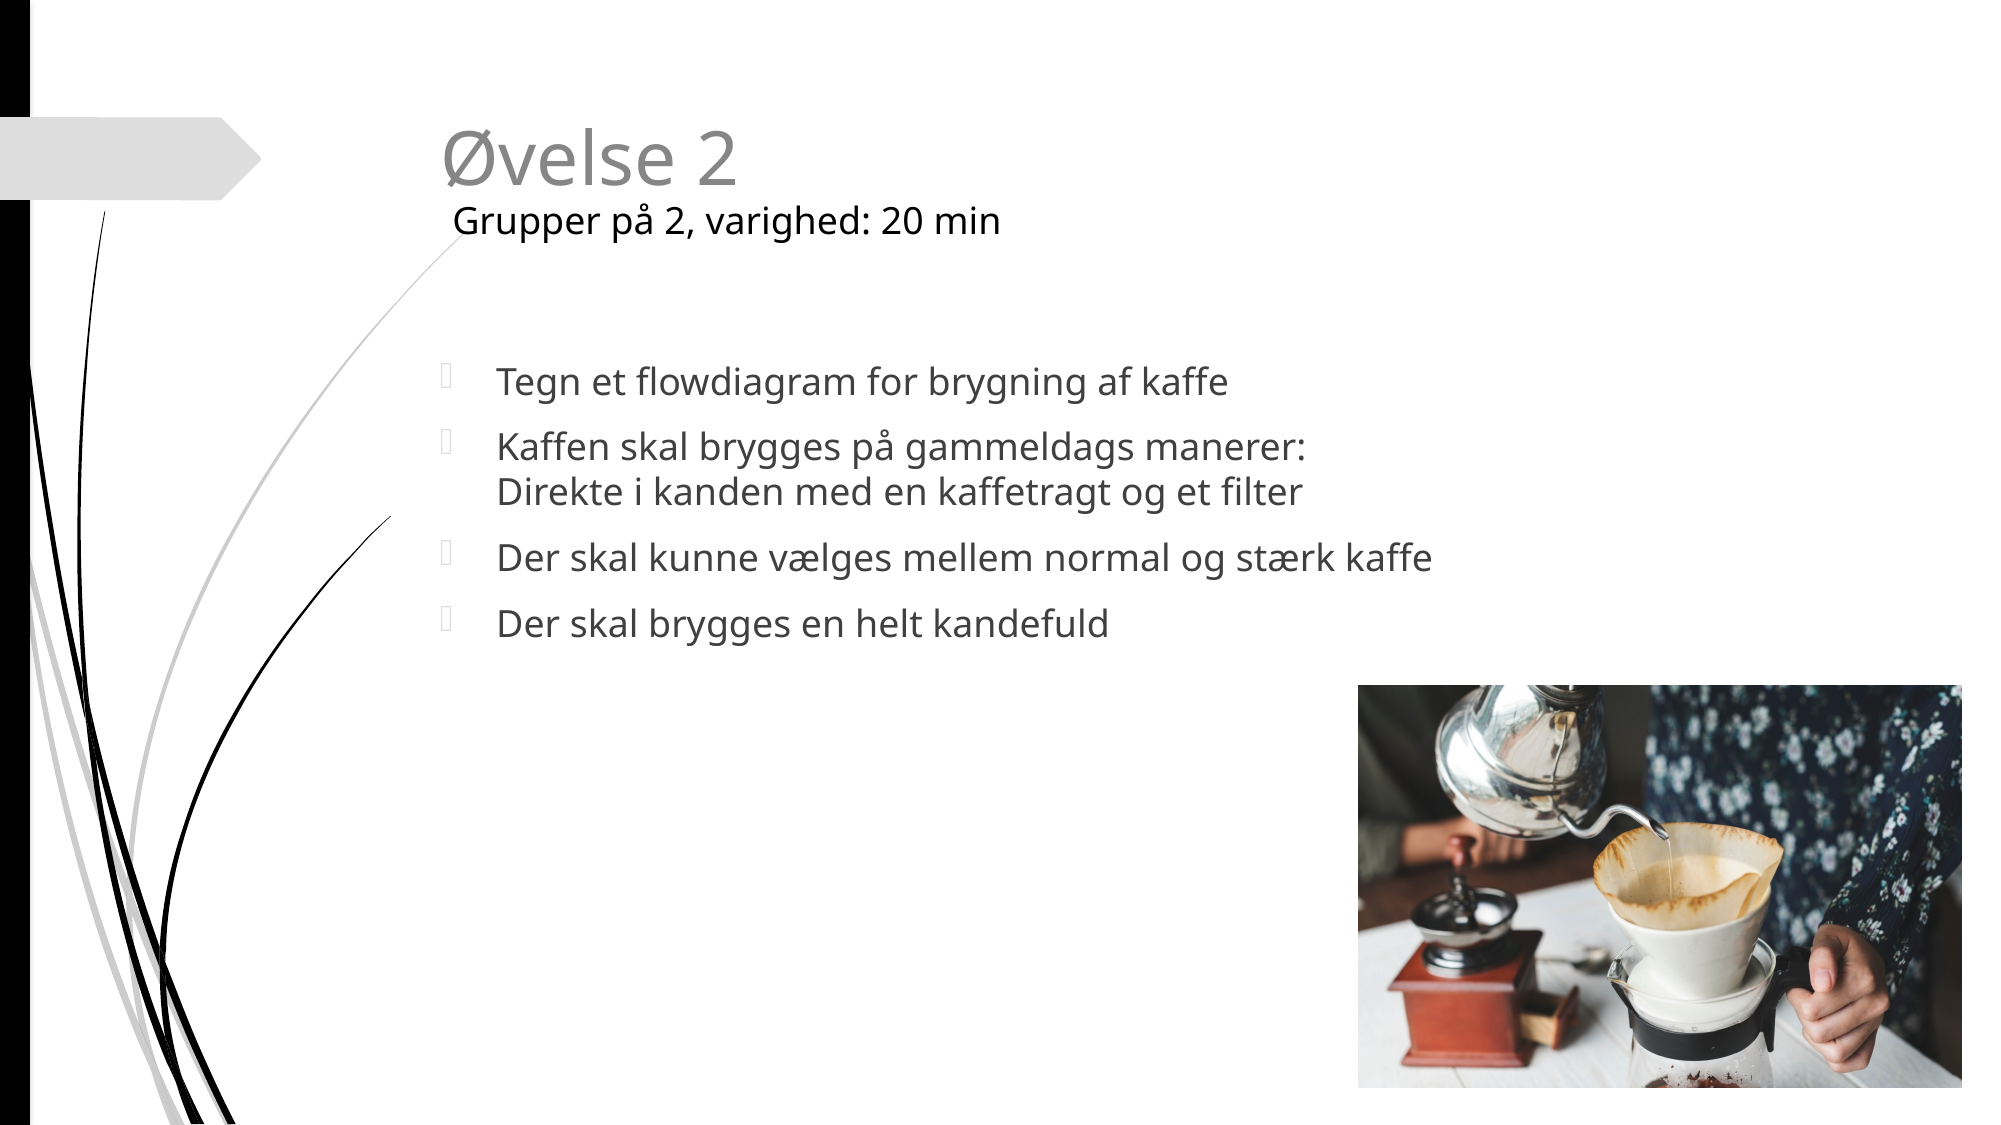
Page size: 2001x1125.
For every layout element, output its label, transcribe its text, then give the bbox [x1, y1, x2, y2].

list Tegn et flowdiagram for brygning af kaffe Kaffen skal brygges på gammeldags manerer: Direkte i kanden med en kaffetragt og et filter Der skal kunne vælges mellem normal og stærk kaffe Der skal brygges en helt kandefuld [424, 350, 1888, 970]
picture [1358, 685, 1963, 1088]
text_box Grupper på 2, varighed: 20 min [437, 189, 1017, 249]
title Øvelse 2 [425, 102, 1888, 313]
